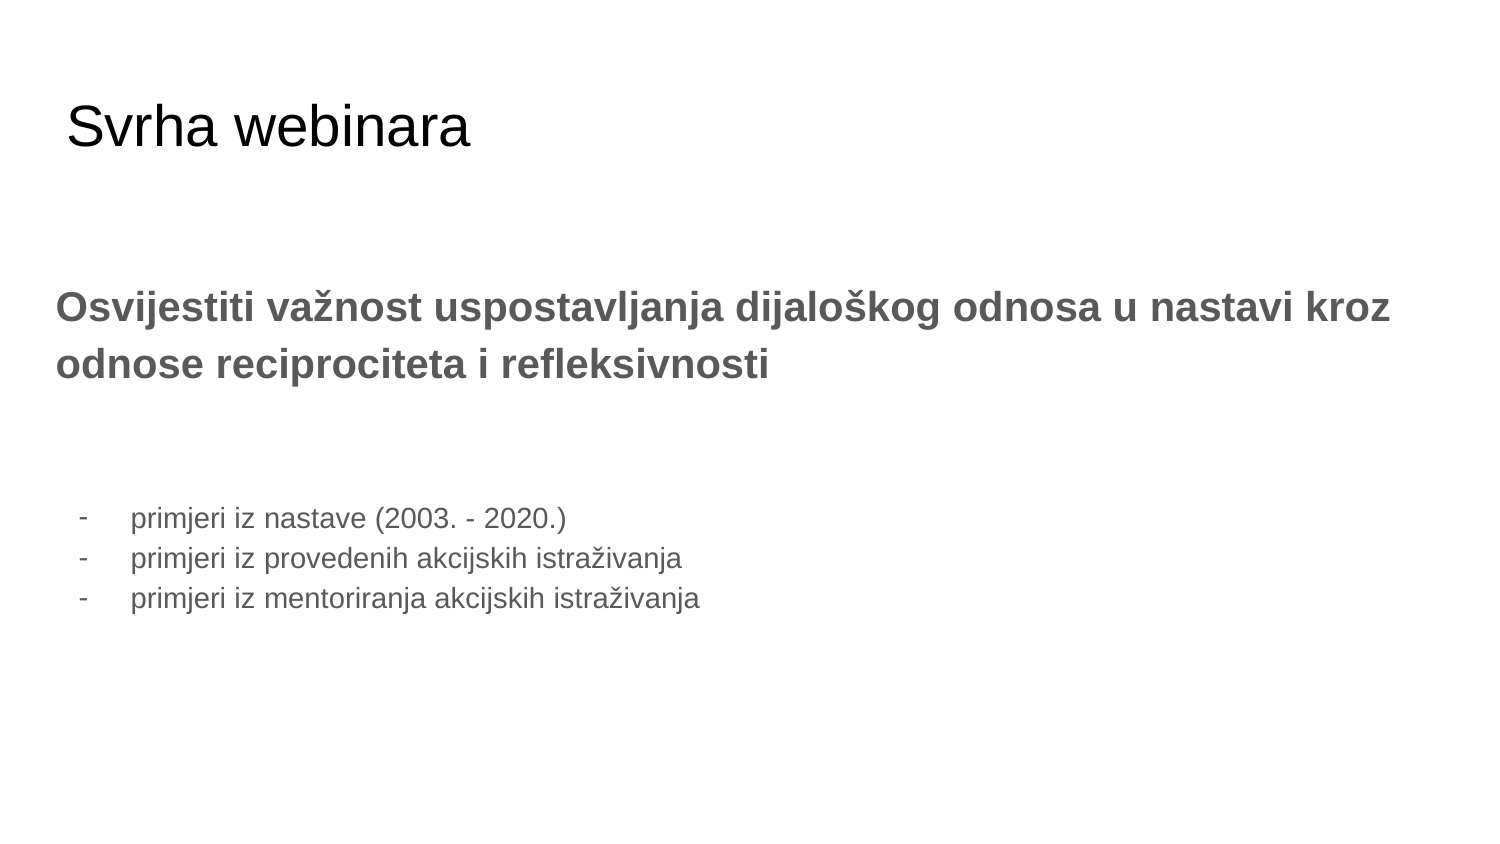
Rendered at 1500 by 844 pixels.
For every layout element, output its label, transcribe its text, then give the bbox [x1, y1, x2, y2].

title Svrha webinara [51, 72, 1449, 167]
list Osvijestiti važnost uspostavljanja dijaloškog odnosa u nastavi kroz odnose reciprociteta i refleksivnosti primjeri iz nastave (2003. - 2020.) primjeri iz provedenih akcijskih istraživanja primjeri iz mentoriranja akcijskih istraživanja [40, 189, 1424, 750]
